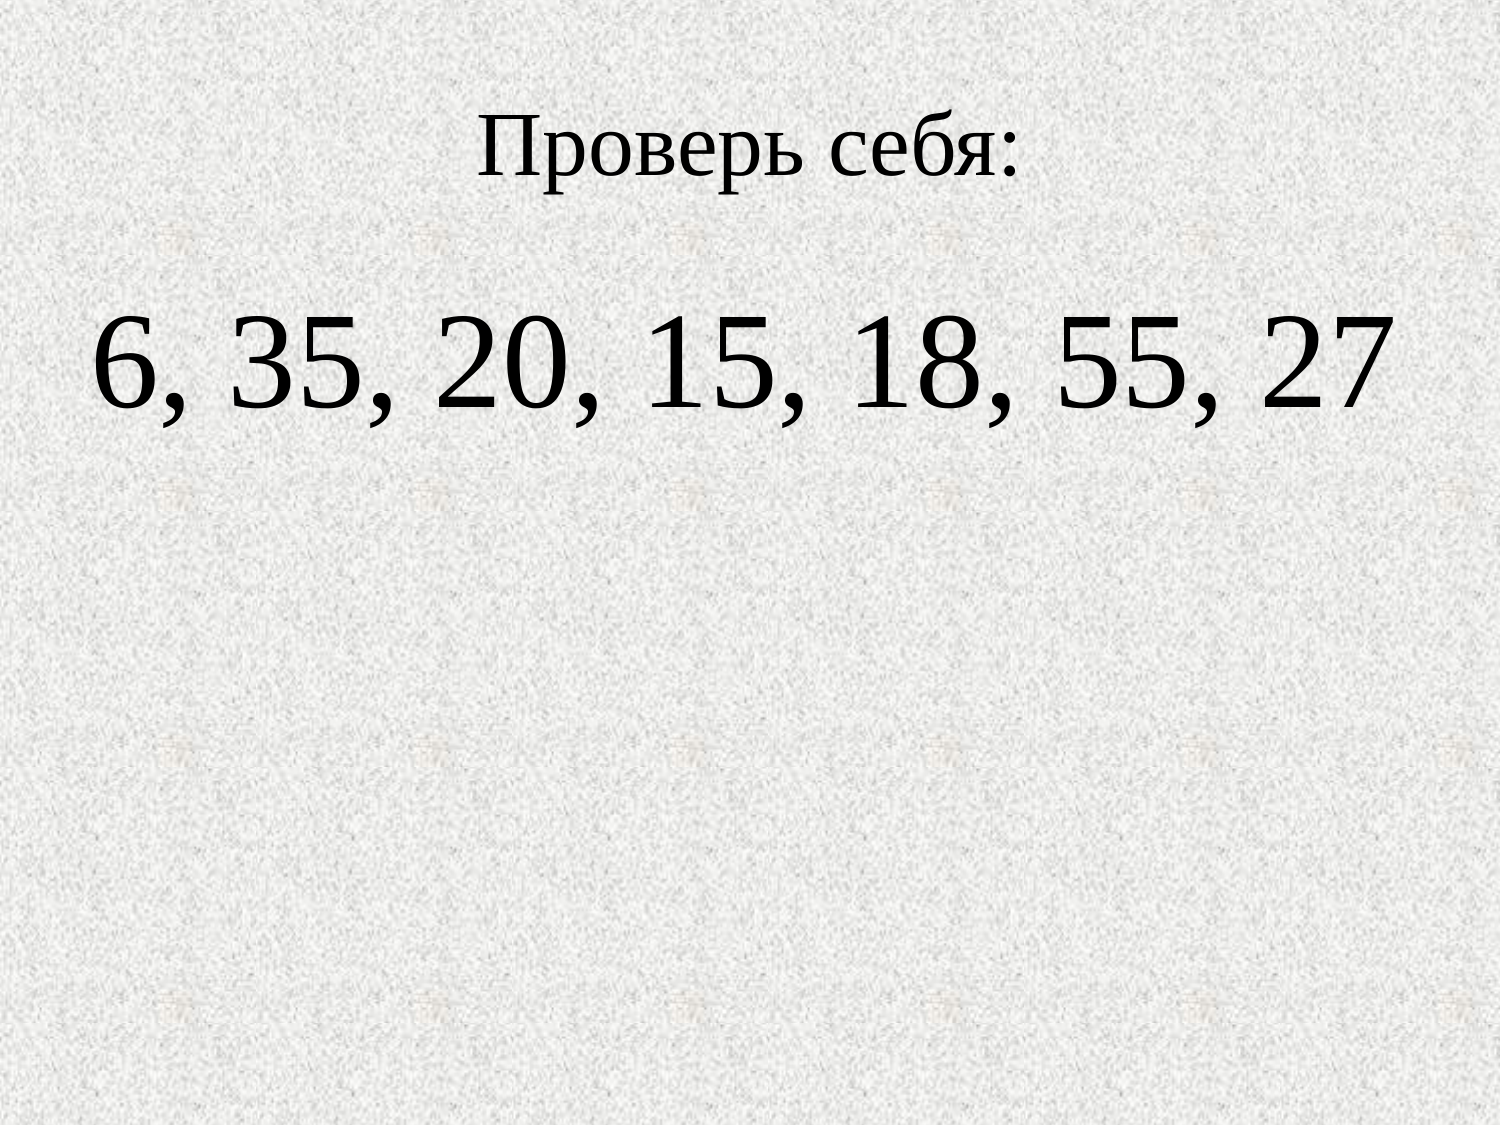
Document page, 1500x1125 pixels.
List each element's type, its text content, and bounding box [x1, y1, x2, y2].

picture [0, 0, 1500, 1125]
title Проверь себя: [75, 45, 1425, 233]
list 6, 35, 20, 15, 18, 55, 27 [75, 262, 1425, 1005]
